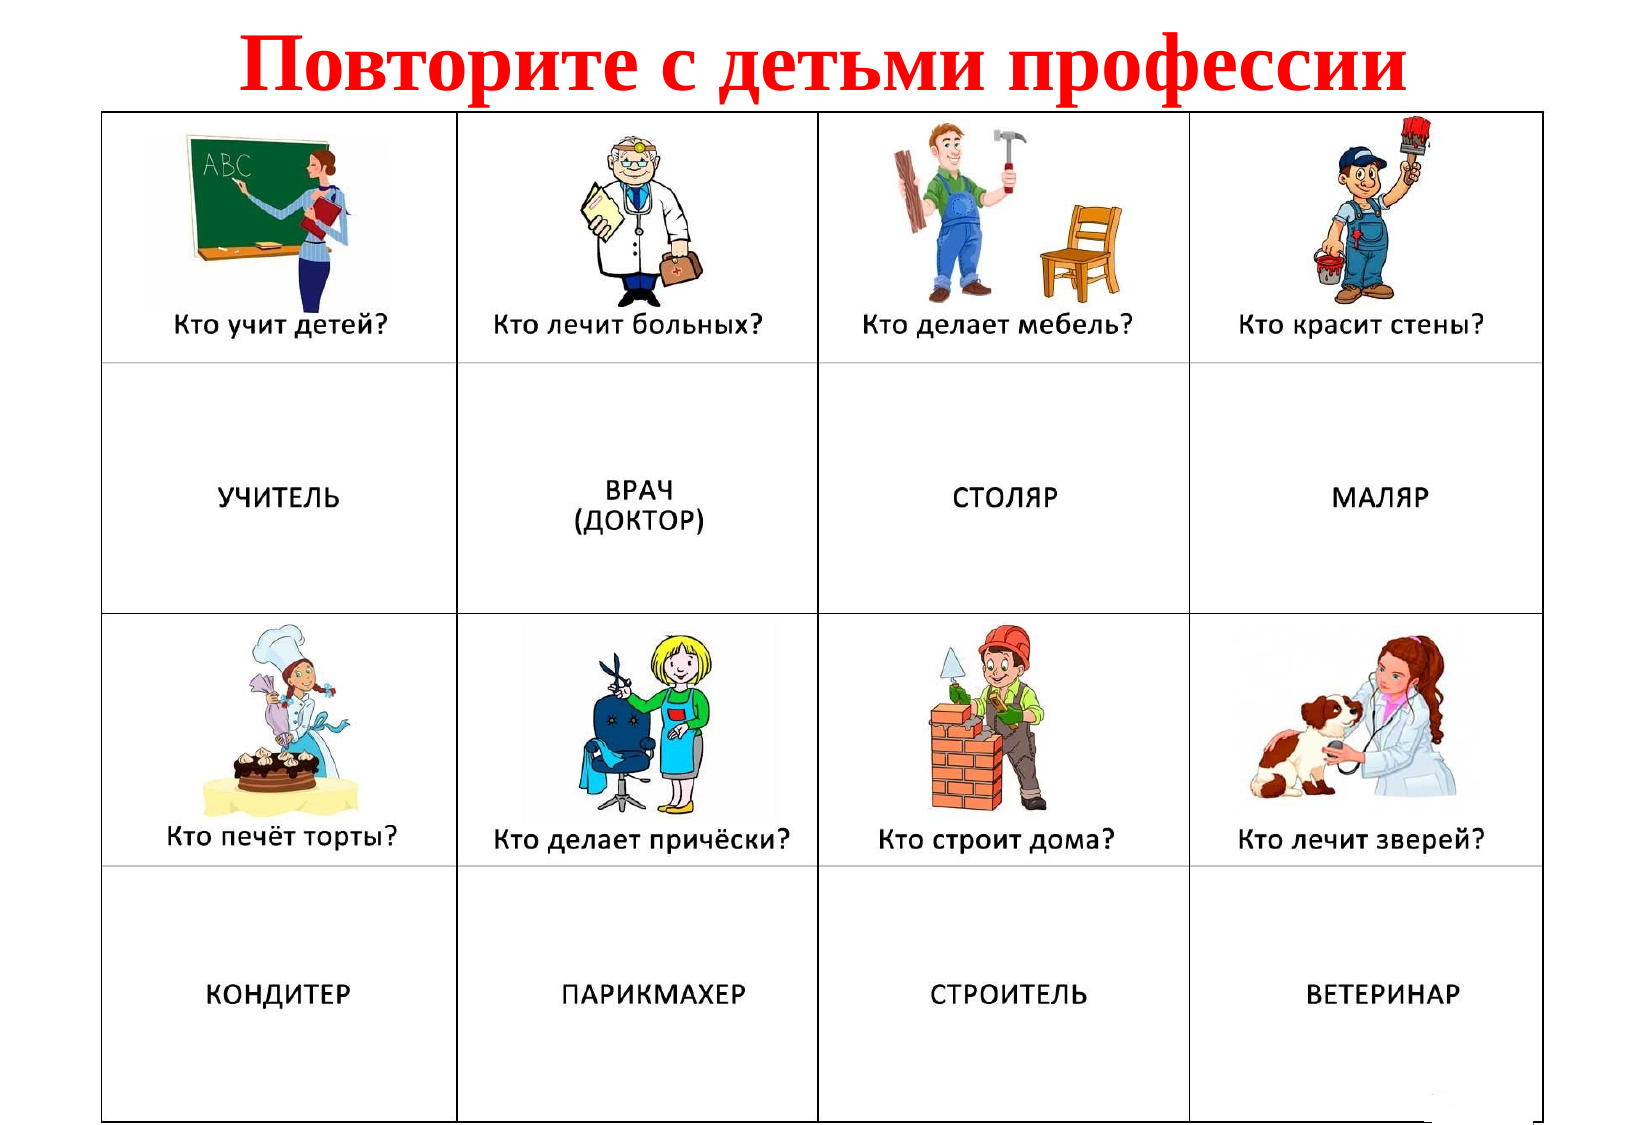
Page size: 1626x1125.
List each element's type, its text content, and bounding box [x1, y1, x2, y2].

text_box Повторите с детьми профессии [68, 0, 1581, 115]
picture [79, 91, 1557, 1125]
